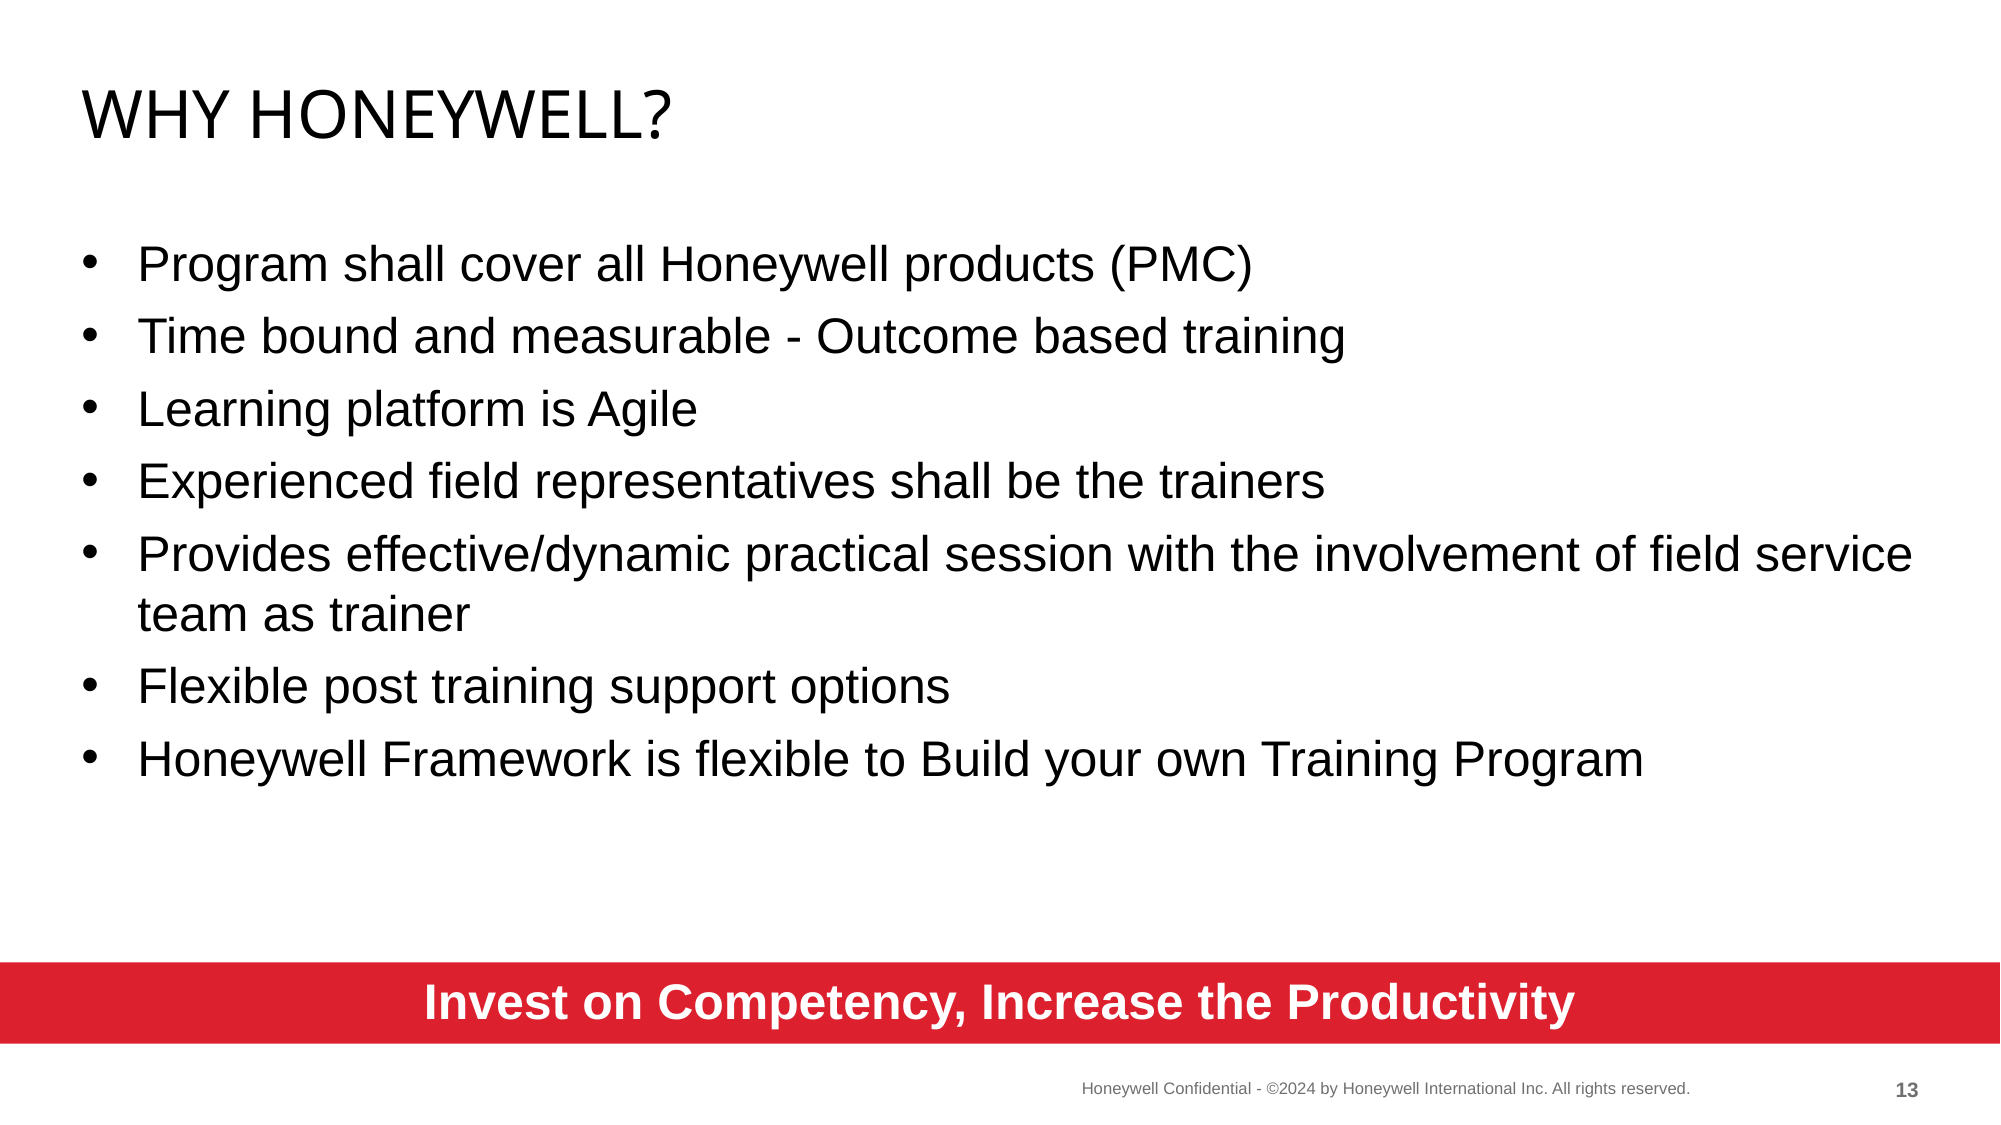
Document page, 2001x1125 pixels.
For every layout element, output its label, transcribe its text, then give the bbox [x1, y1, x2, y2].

list Program shall cover all Honeywell products (PMC) Time bound and measurable - Outcome based training Learning platform is Agile Experienced field representatives shall be the trainers Provides effective/dynamic practical session with the involvement of field service team as trainer Flexible post training support options Honeywell Framework is flexible to Build your own Training Program [81, 231, 1919, 962]
slide_number 13 [1837, 1062, 1919, 1102]
title WHY HONEYWELL? [81, 81, 1919, 150]
list Invest on Competency, Increase the Productivity [0, 962, 2000, 1044]
